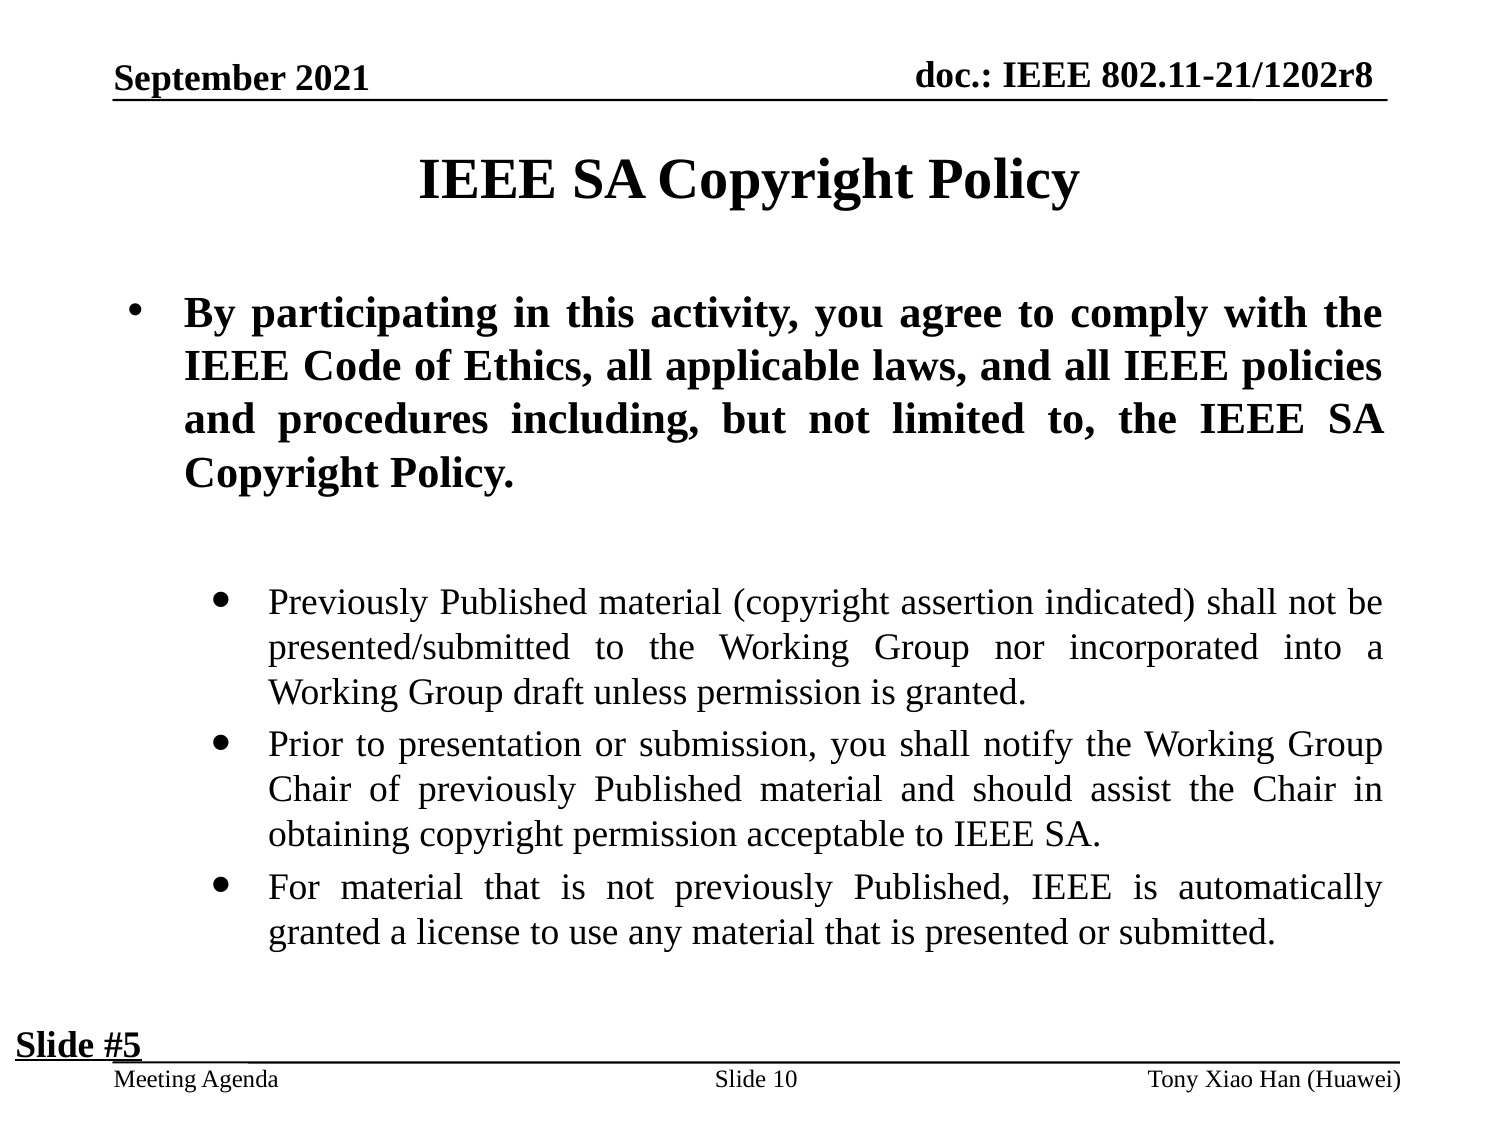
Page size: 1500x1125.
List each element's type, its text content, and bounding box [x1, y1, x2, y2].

slide_number Slide 10 [712, 1061, 800, 1093]
text_box IEEE SA Copyright Policy [112, 87, 1388, 263]
list By participating in this activity, you agree to comply with the IEEE Code of Ethics, all applicable laws, and all IEEE policies and procedures including, but not limited to, the IEEE SA Copyright Policy. Previously Published material (copyright assertion indicated) shall not be presented/submitted to the Working Group nor incorporated into a Working Group draft unless permission is granted. Prior to presentation or submission, you shall notify the Working Group Chair of previously Published material and should assist the Chair in obtaining copyright permission acceptable to IEEE SA. For material that is not previously Published, IEEE is automatically granted a license to use any material that is presented or submitted. [112, 275, 1400, 1038]
footer Tony Xiao Han (Huawei) [987, 1061, 1402, 1093]
text_box Slide #5 [0, 1012, 157, 1073]
